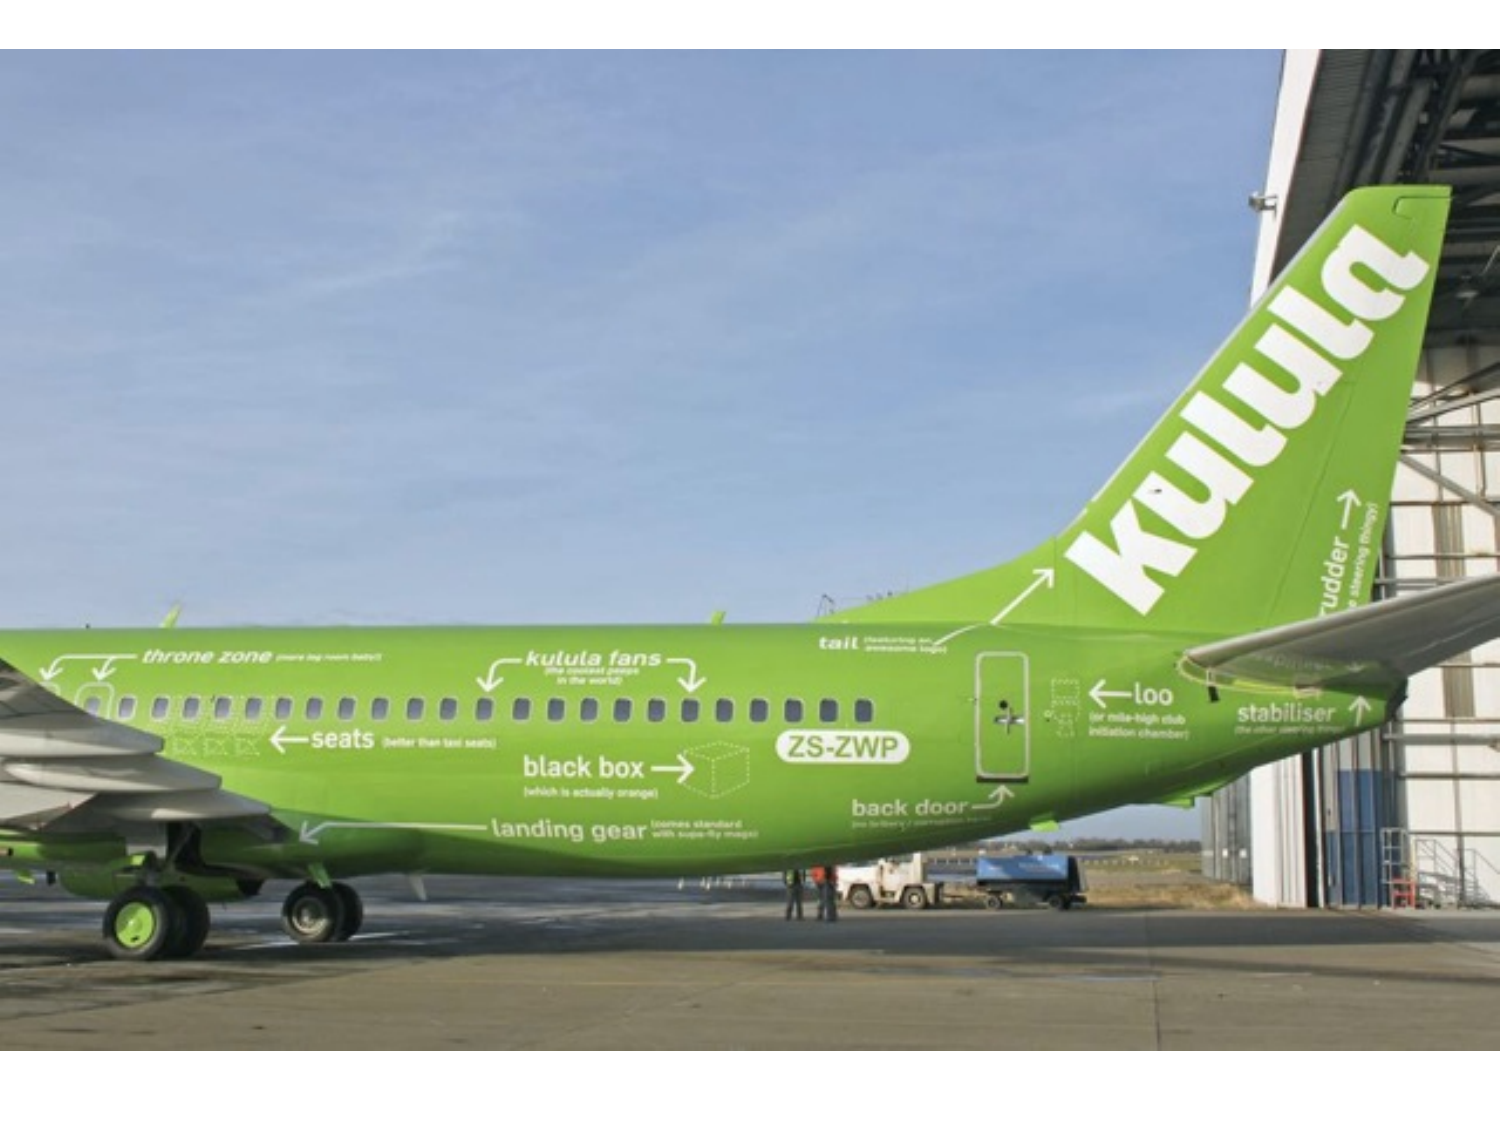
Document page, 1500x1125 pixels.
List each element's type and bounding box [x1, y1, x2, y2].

list [0, 49, 1500, 1052]
